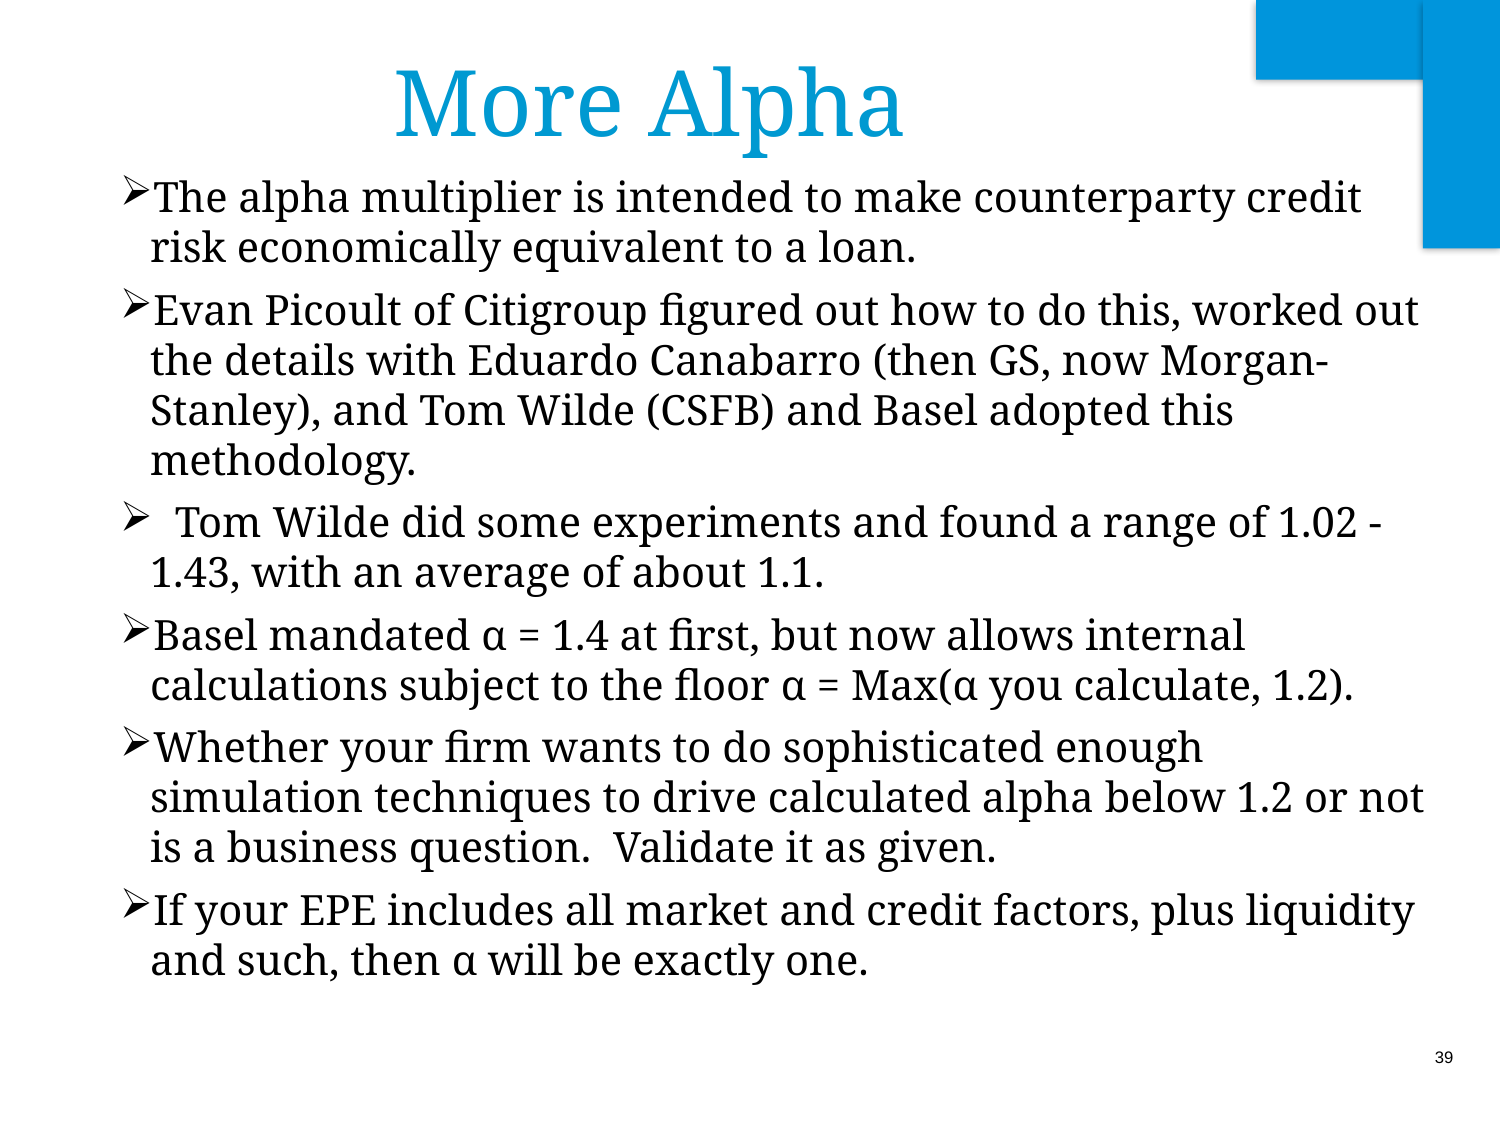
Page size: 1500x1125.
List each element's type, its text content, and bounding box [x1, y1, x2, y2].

list The alpha multiplier is intended to make counterparty credit risk economically equivalent to a loan. Evan Picoult of Citigroup figured out how to do this, worked out the details with Eduardo Canabarro (then GS, now Morgan-Stanley), and Tom Wilde (CSFB) and Basel adopted this methodology. Tom Wilde did some experiments and found a range of 1.02 - 1.43, with an average of about 1.1. Basel mandated α = 1.4 at first, but now allows internal calculations subject to the floor α = Max(α you calculate, 1.2). Whether your firm wants to do sophisticated enough simulation techniques to drive calculated alpha below 1.2 or not is a business question. Validate it as given. If your EPE includes all market and credit factors, plus liquidity and such, then α will be exactly one. [75, 170, 1425, 914]
title More Alpha [75, 45, 1227, 233]
